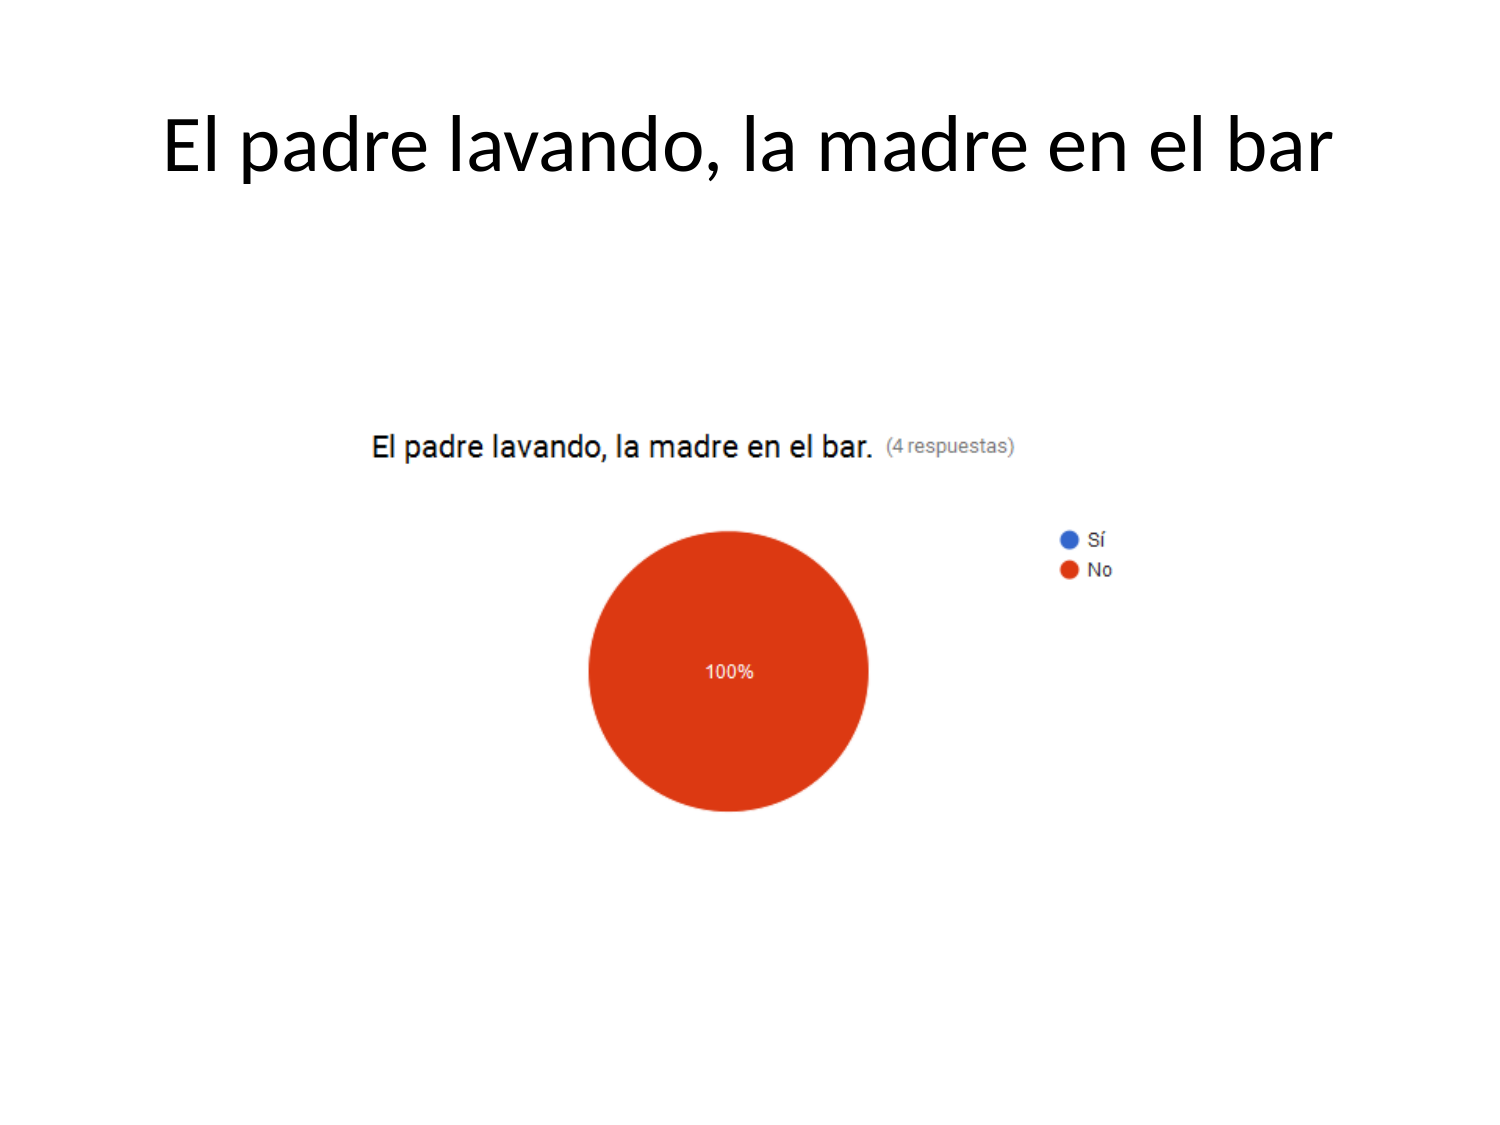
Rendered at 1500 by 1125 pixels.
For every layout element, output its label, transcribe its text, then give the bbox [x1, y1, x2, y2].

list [359, 417, 1141, 851]
title El padre lavando, la madre en el bar [75, 45, 1425, 233]
